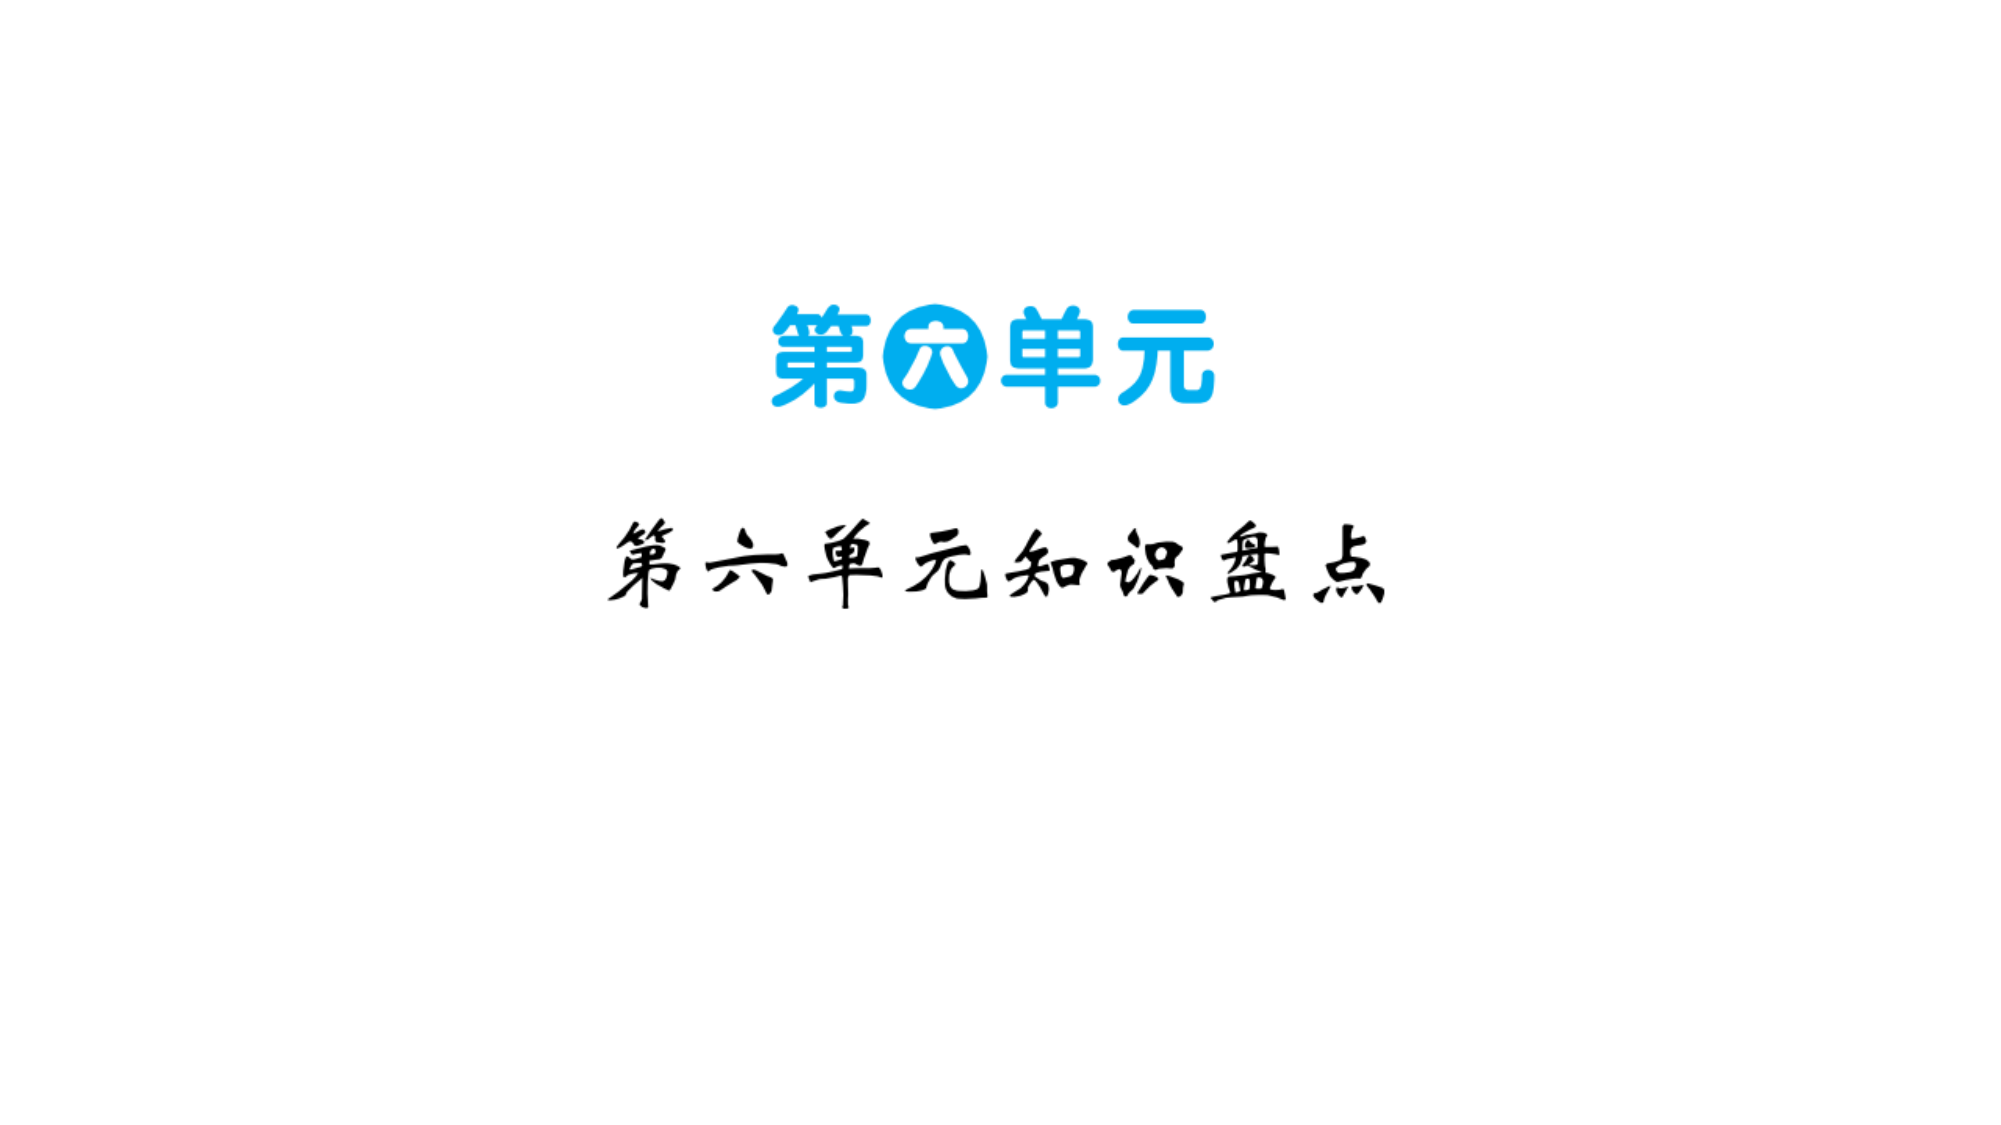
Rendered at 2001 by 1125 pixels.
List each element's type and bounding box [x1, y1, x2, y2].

picture [760, 275, 1239, 426]
picture [592, 497, 1408, 628]
